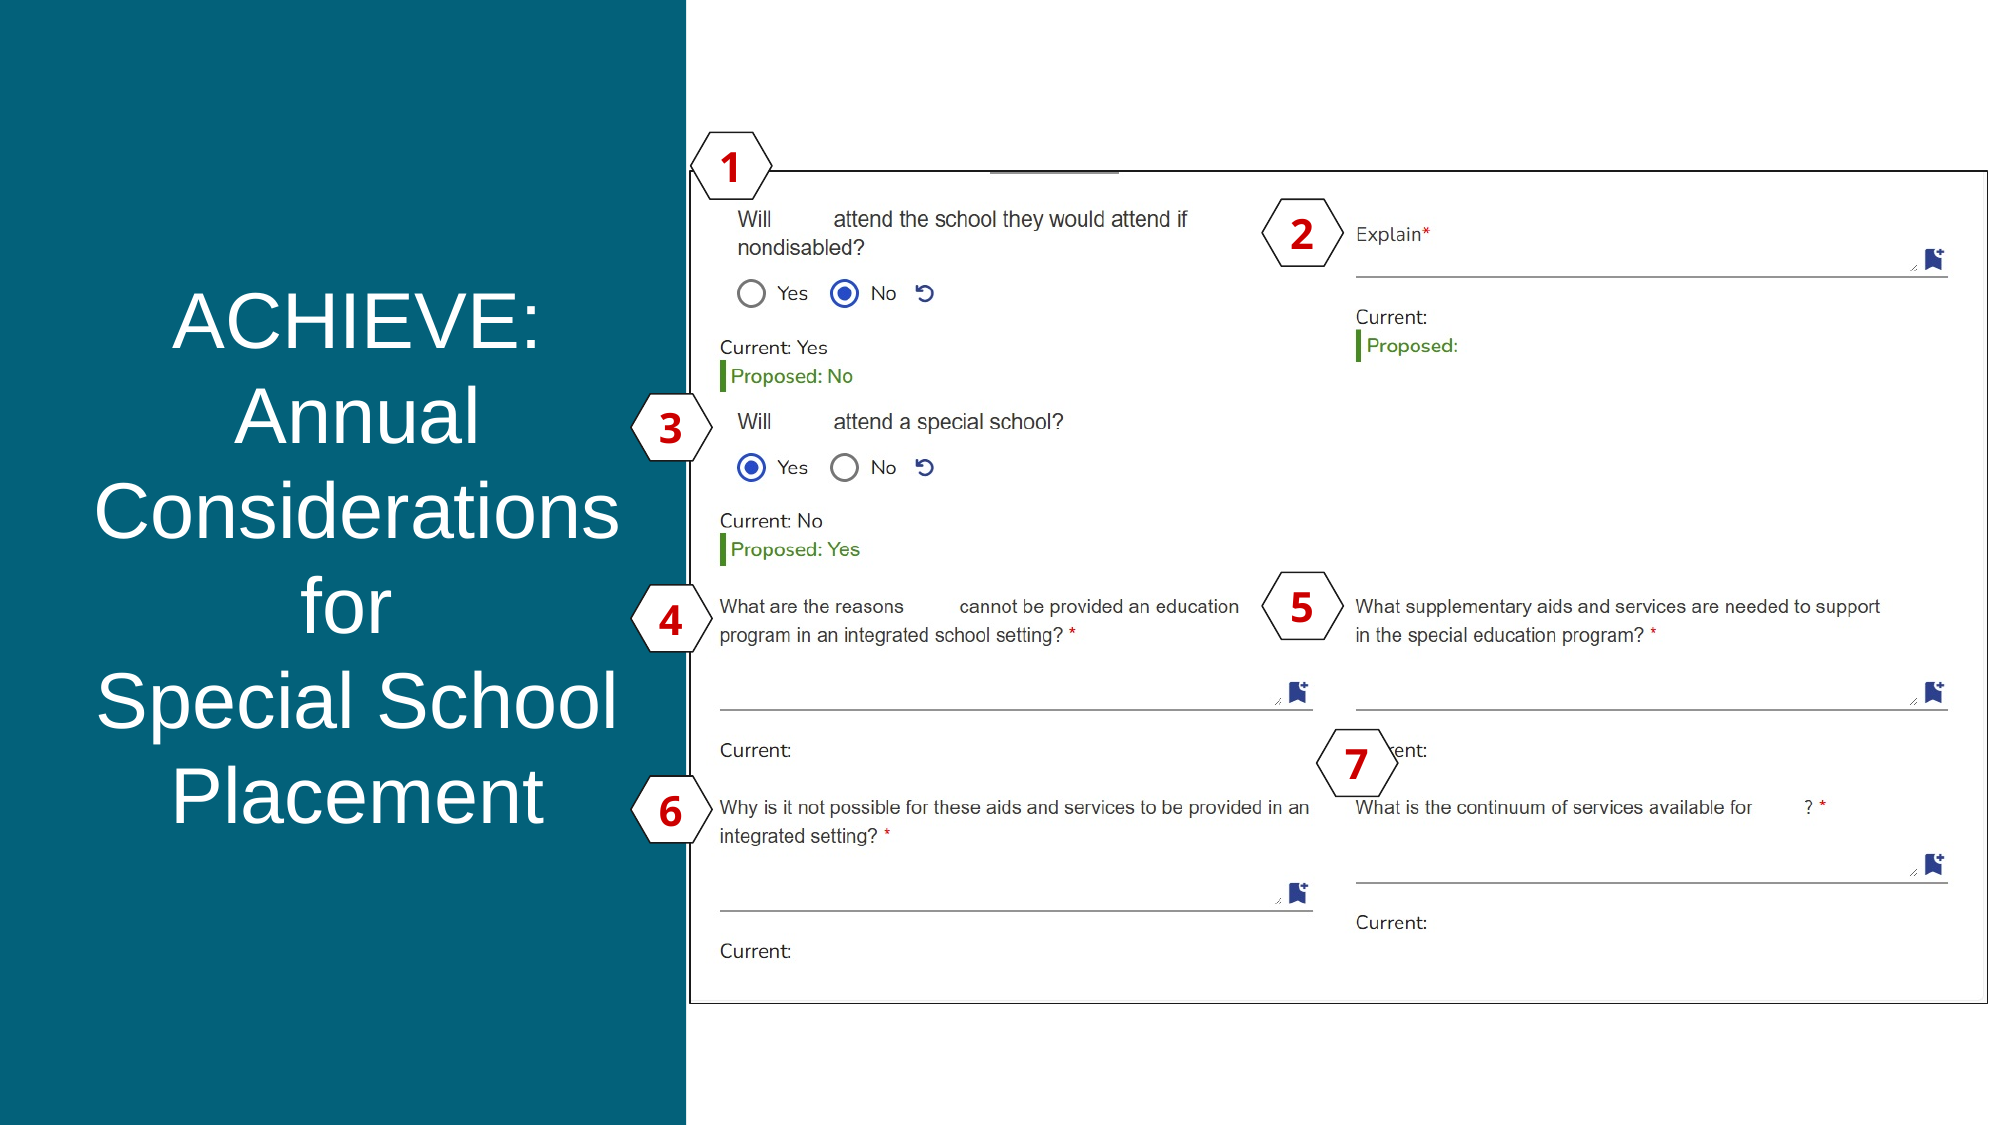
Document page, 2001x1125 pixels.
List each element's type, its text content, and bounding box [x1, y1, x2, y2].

title ACHIEVE: Annual Considerations for Special School Placement [67, 70, 648, 1040]
text_box 3 [630, 393, 685, 461]
text_box 6 [630, 775, 685, 843]
picture [690, 171, 1987, 1004]
text_box 4 [630, 584, 685, 652]
text_box 1 [690, 132, 772, 170]
